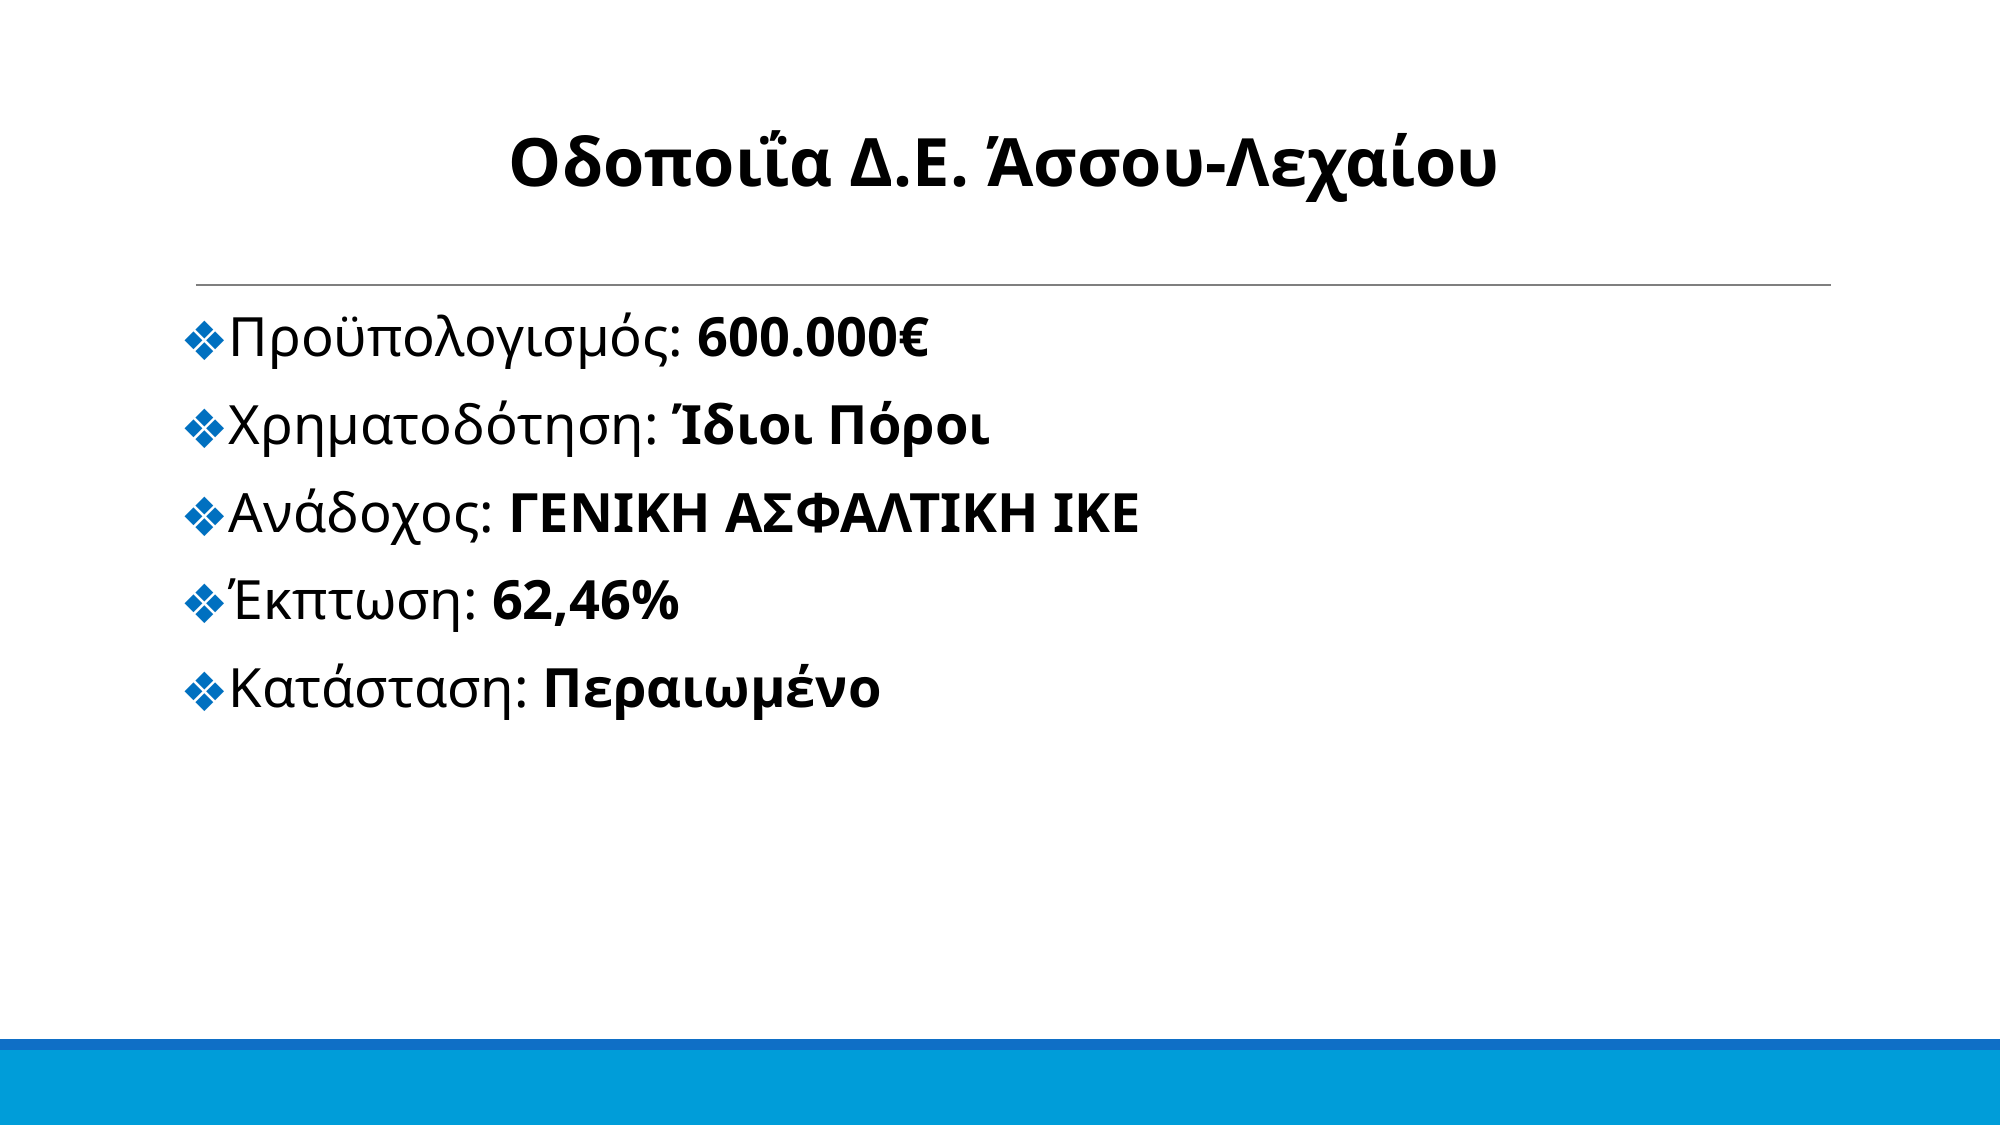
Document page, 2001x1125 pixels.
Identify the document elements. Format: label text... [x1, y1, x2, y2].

text_box Προϋπολογισμός: 600.000€ Χρηματοδότηση: Ίδιοι Πόροι Ανάδοχος: ΓΕΝΙΚΗ ΑΣΦΑΛΤΙΚΗ ΙΚΕ Έκπτωση: 62,46% Κατάσταση: Περαιωμένο [179, 302, 1830, 963]
text_box Οδοποιΐα Δ.Ε. Άσσου-Λεχαίου [179, 46, 1830, 285]
